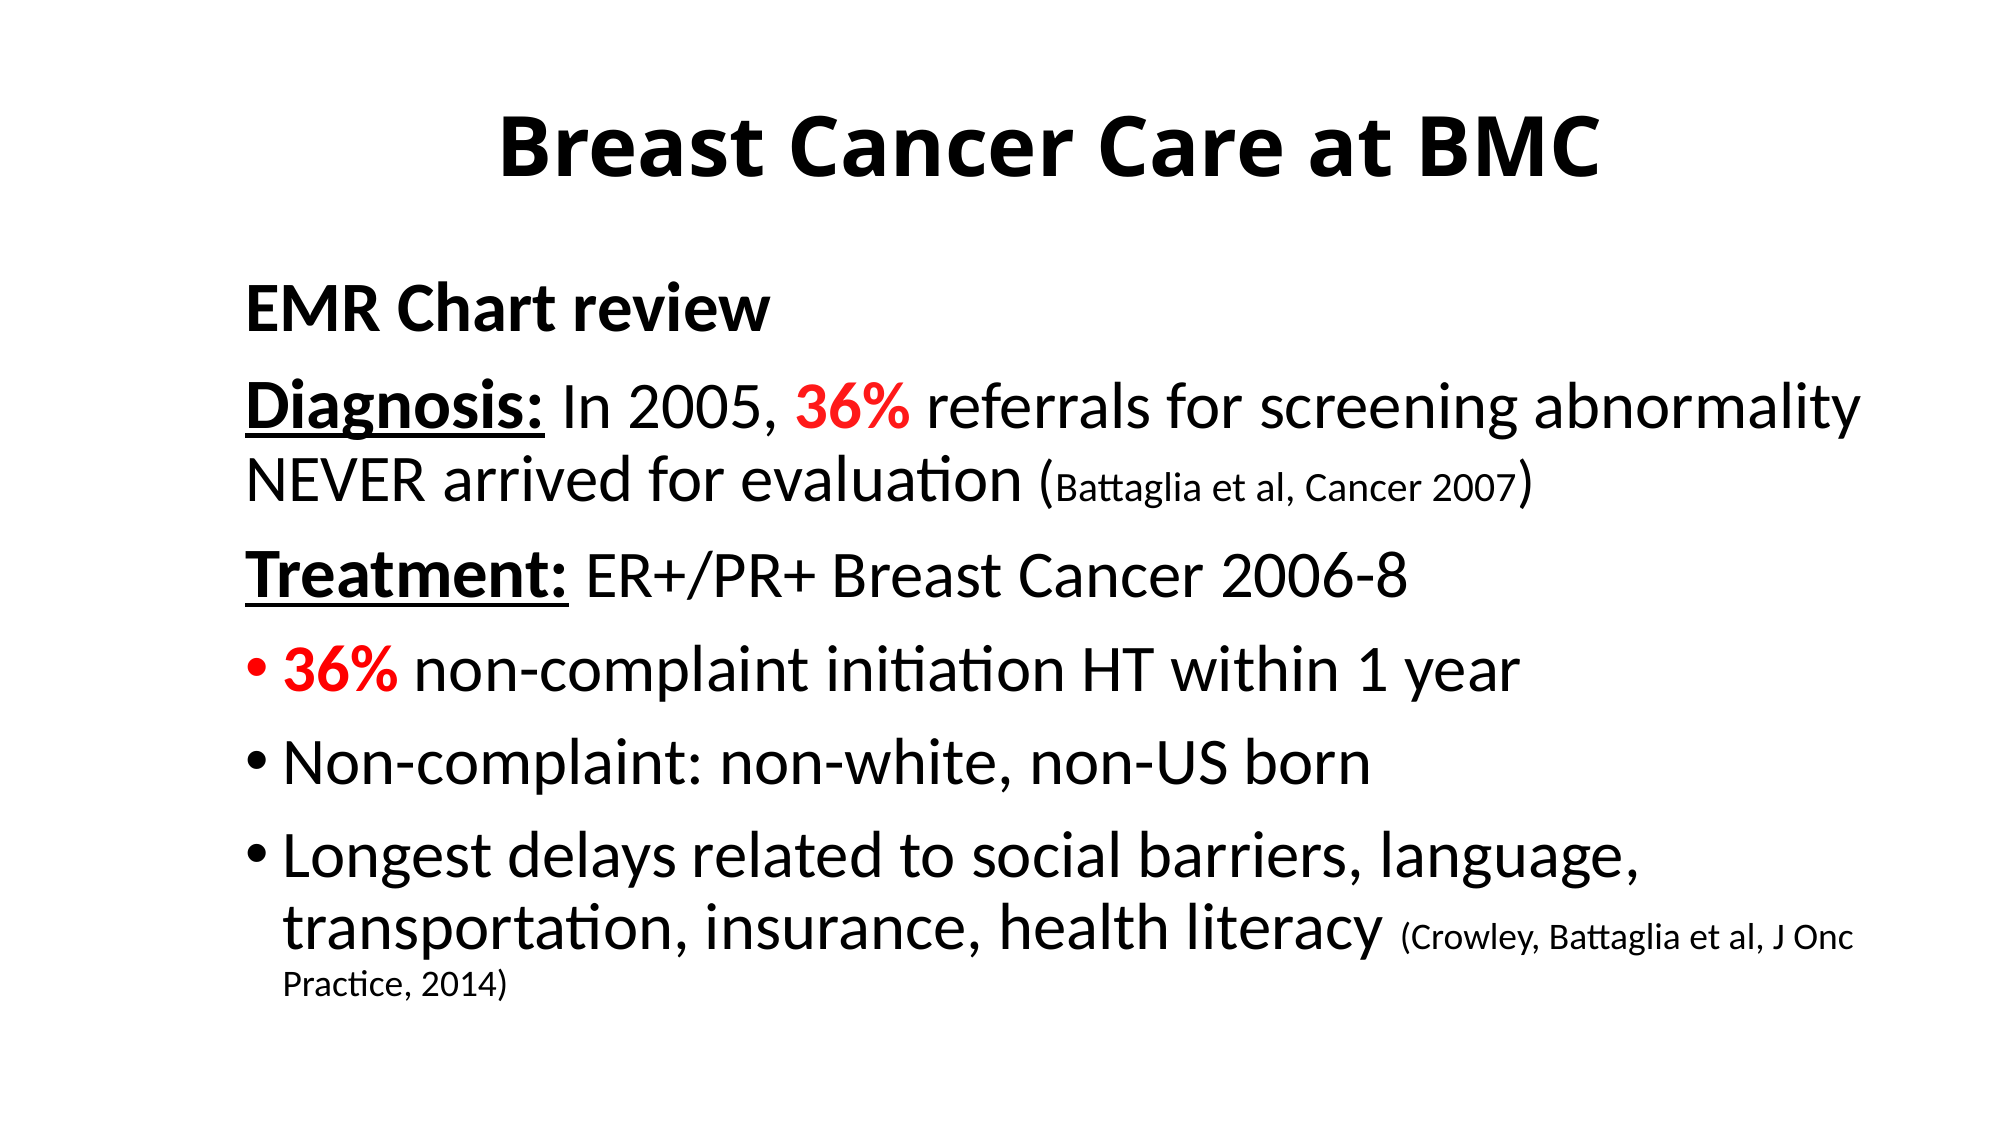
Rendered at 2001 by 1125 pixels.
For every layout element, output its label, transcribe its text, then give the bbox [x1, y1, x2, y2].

list EMR Chart review Diagnosis: In 2005, 36% referrals for screening abnormality NEVER arrived for evaluation (Battaglia et al, Cancer 2007) Treatment: ER+/PR+ Breast Cancer 2006-8 36% non-complaint initiation HT within 1 year Non-complaint: non-white, non-US born Longest delays related to social barriers, language, transportation, insurance, health literacy (Crowley, Battaglia et al, J Onc Practice, 2014) [230, 262, 1940, 1050]
title Breast Cancer Care at BMC [160, 24, 1940, 275]
